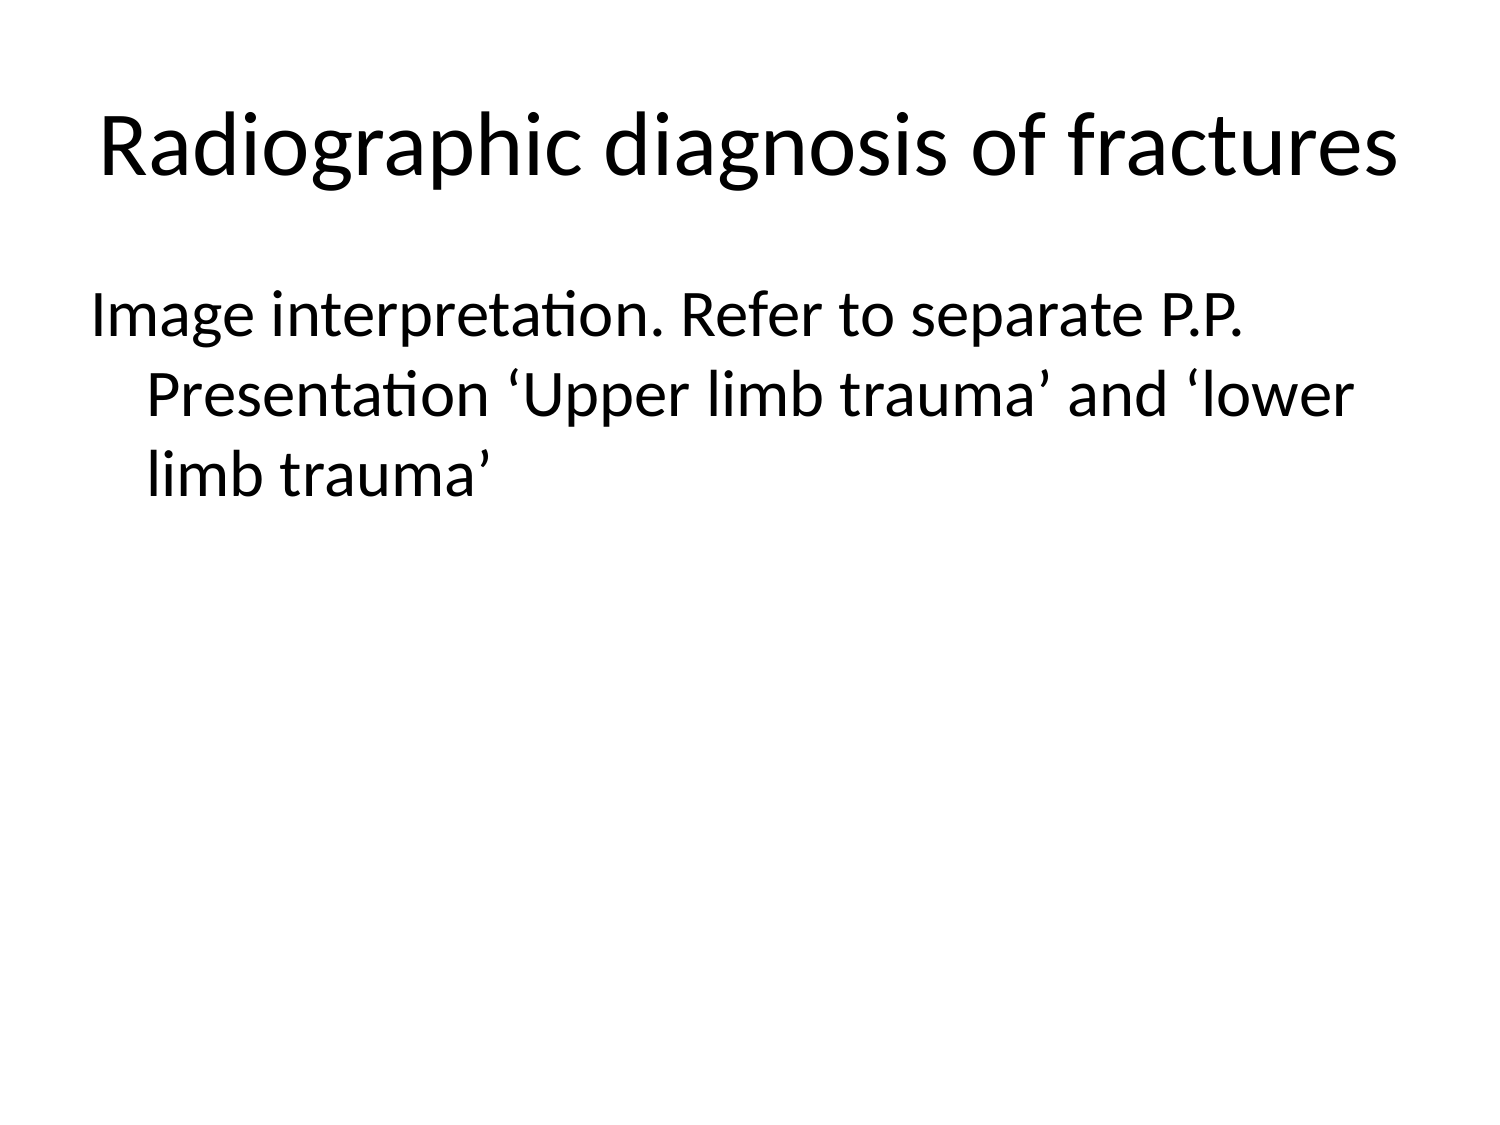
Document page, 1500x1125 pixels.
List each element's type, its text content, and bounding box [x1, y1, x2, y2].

title Radiographic diagnosis of fractures [75, 45, 1425, 233]
list Image interpretation. Refer to separate P.P. Presentation ‘Upper limb trauma’ and ‘lower limb trauma’ [75, 262, 1425, 1005]
